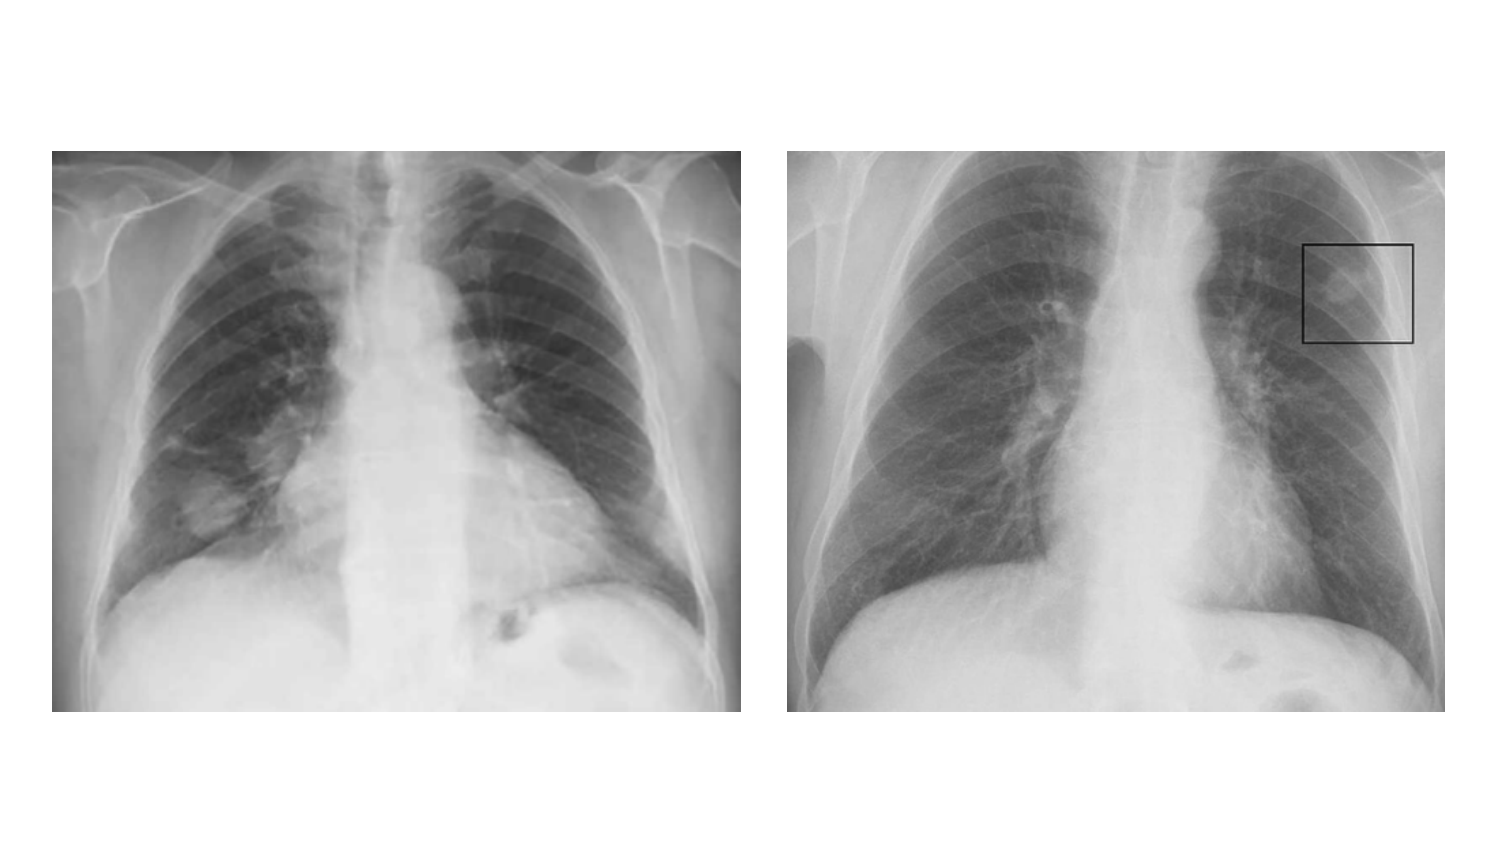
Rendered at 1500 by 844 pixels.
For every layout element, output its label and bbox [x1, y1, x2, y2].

picture [787, 151, 1445, 713]
picture [52, 151, 741, 713]
